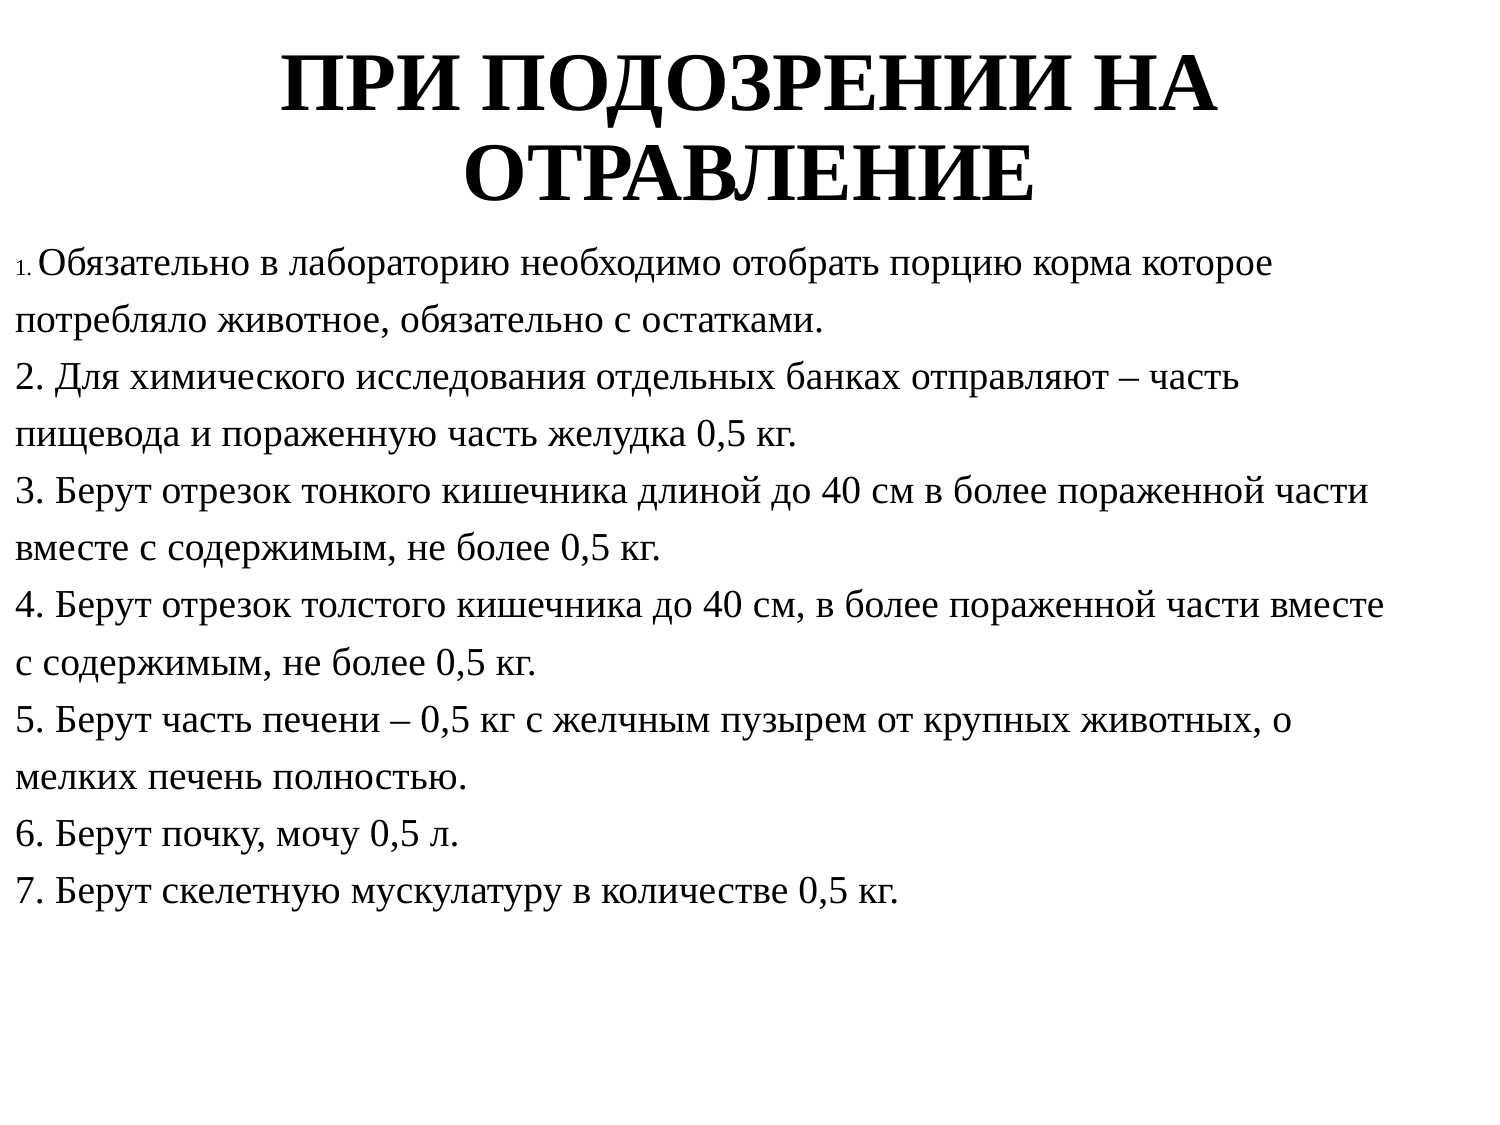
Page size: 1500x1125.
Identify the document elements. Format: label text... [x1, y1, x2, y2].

title ПРИ ПОДОЗРЕНИИ НА ОТРАВЛЕНИЕ [12, 19, 1487, 237]
list 1. Обязательно в лабораторию необходимо отобрать порцию корма которое потребляло животное, обязательно с остатками. 2. Для химического исследования отдельных банках отправляют – часть пищевода и пораженную часть желудка 0,5 кг. 3. Берут отрезок тонкого кишечника длиной до 40 см в более пораженной части вместе с содержимым, не более 0,5 кг. 4. Берут отрезок толстого кишечника до 40 см, в более пораженной части вместе с содержимым, не более 0,5 кг. 5. Берут часть печени – 0,5 кг с желчным пузырем от крупных животных, о мелких печень полностью. 6. Берут почку, мочу 0,5 л. 7. Берут скелетную мускулатуру в количестве 0,5 кг. [0, 218, 1430, 933]
